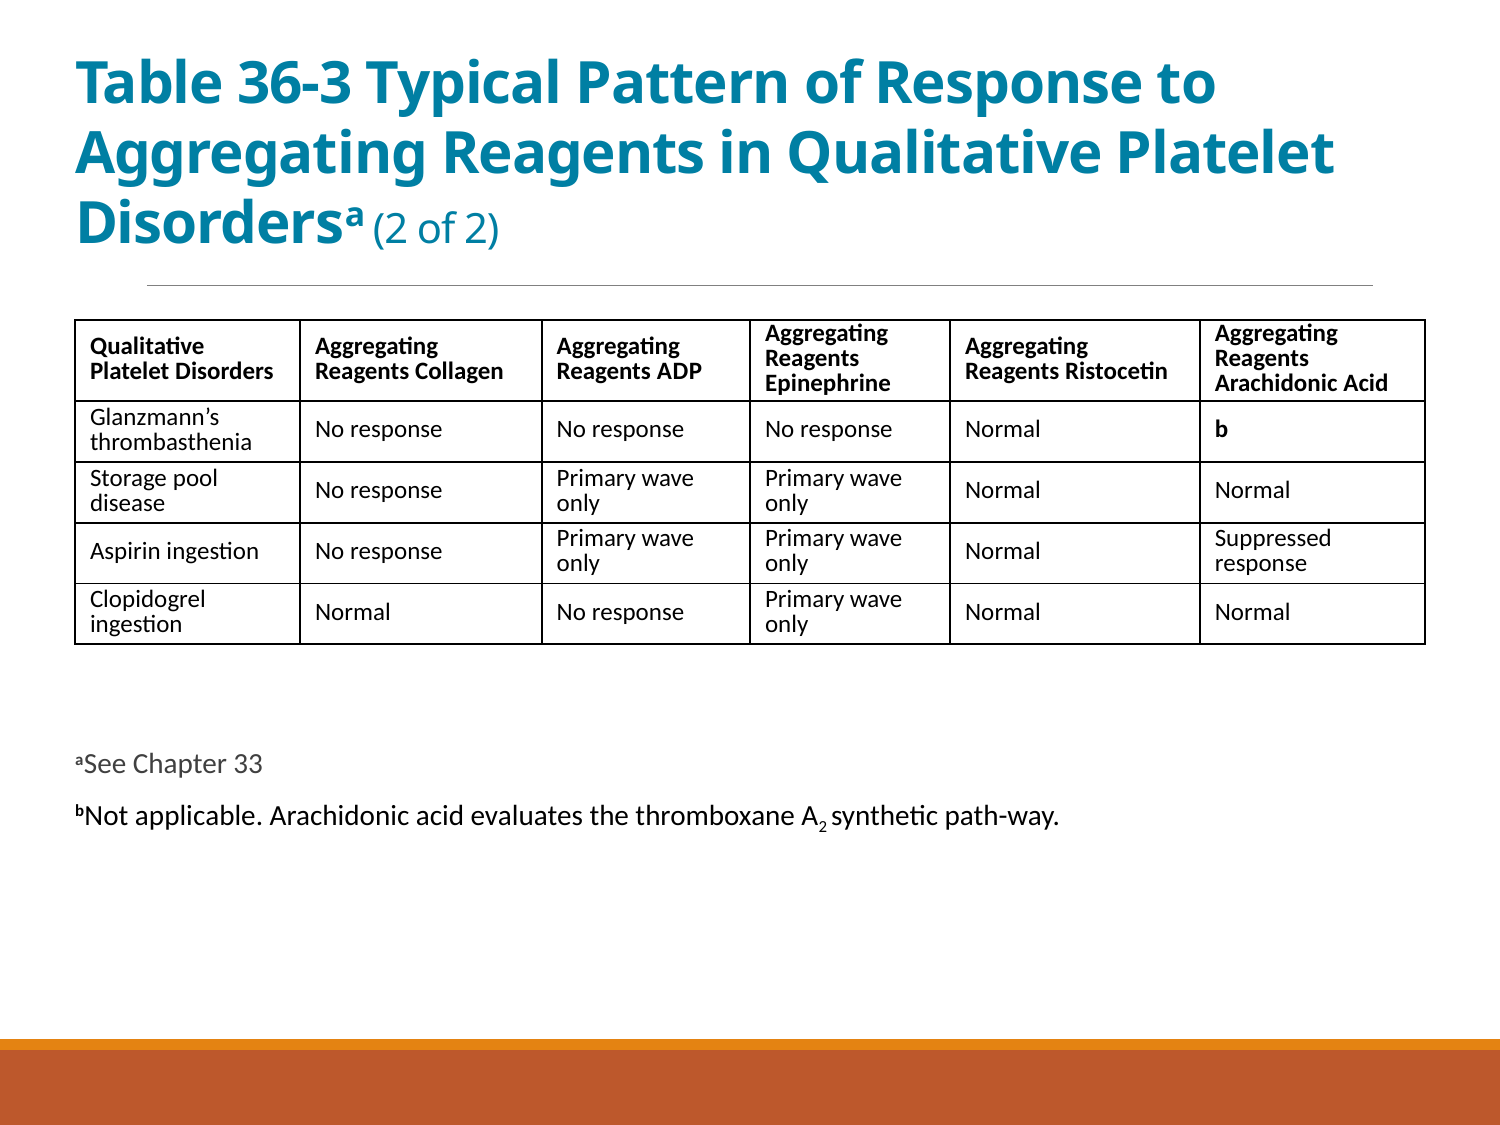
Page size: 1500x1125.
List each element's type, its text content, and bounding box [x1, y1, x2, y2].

table_header Aggregating Reagents Ristocetin [951, 321, 1199, 400]
table_cell Normal [951, 584, 1199, 643]
table_cell No response [301, 524, 541, 583]
table_cell b [1201, 402, 1424, 461]
table_header Aggregating Reagents Collagen [301, 321, 541, 400]
table_cell Normal [951, 524, 1199, 583]
table_cell Clopidogrel ingestion [76, 584, 299, 643]
table_cell No response [751, 402, 949, 461]
title Table 36-3 Typical Pattern of Response to Aggregating Reagents in Qualitative Platelet Disorders a (2 of 2) [75, 26, 1425, 256]
table_cell No response [543, 584, 749, 643]
table_header Aggregating Reagents Epinephrine [751, 321, 949, 400]
table_cell Normal [1201, 463, 1424, 522]
table_cell Glanzmann’s thrombasthenia [76, 402, 299, 461]
table_cell Suppressed response [1201, 524, 1424, 583]
table_cell Primary wave only [543, 463, 749, 522]
table_cell Storage pool disease [76, 463, 299, 522]
table_cell Primary wave only [751, 584, 949, 643]
table_cell Normal [1201, 584, 1424, 643]
table_cell No response [543, 402, 749, 461]
table_cell No response [301, 463, 541, 522]
table_cell Primary wave only [751, 524, 949, 583]
table_header Aggregating Reagents A D P [543, 321, 749, 400]
table_header Aggregating Reagents Arachidonic Acid [1201, 321, 1424, 400]
list a See Chapter 33 b Not applicable. Arachidonic acid evaluates the thromboxane A2 synthetic path-way. [75, 748, 1425, 857]
table_cell Normal [951, 463, 1199, 522]
table_cell Aspirin ingestion [76, 524, 299, 583]
table_cell No response [301, 402, 541, 461]
table_cell Normal [951, 402, 1199, 461]
table_cell Primary wave only [543, 524, 749, 583]
table_cell Normal [301, 584, 541, 643]
table_header Qualitative Platelet Disorders [76, 321, 299, 400]
table_cell Primary wave only [751, 463, 949, 522]
